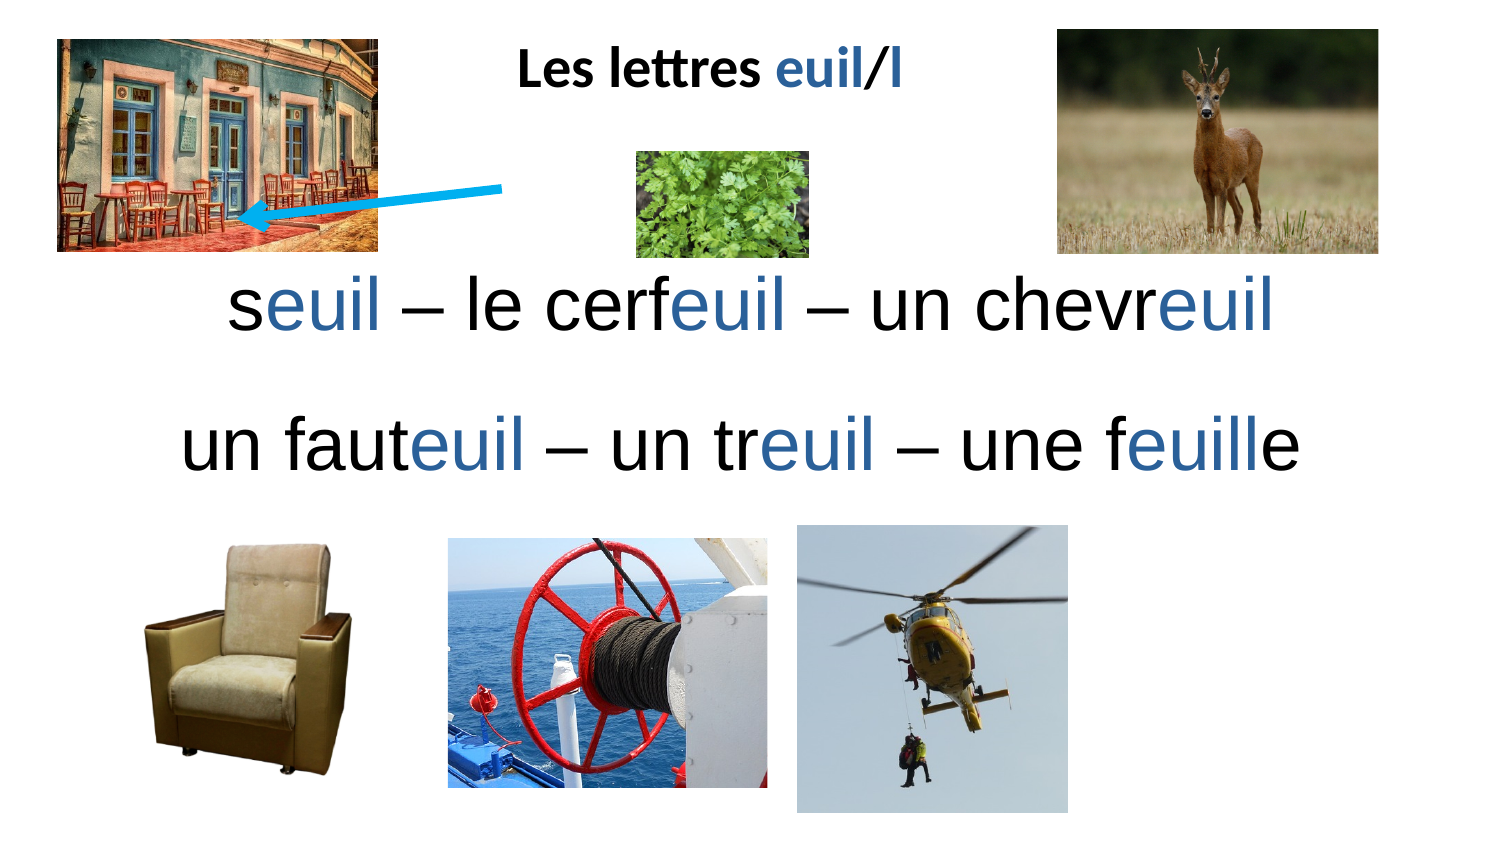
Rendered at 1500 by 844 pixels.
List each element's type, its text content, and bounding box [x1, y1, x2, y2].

text_box Les lettres euil/l [420, 0, 1068, 152]
text_box seuil – le cerfeuil – un chevreuil un fauteuil – un treuil – une feuille [35, 247, 1488, 844]
picture [135, 526, 373, 791]
picture [796, 524, 1069, 813]
picture [57, 39, 378, 252]
picture [635, 150, 810, 258]
picture [1056, 29, 1379, 254]
picture [447, 538, 768, 789]
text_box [236, 188, 503, 220]
